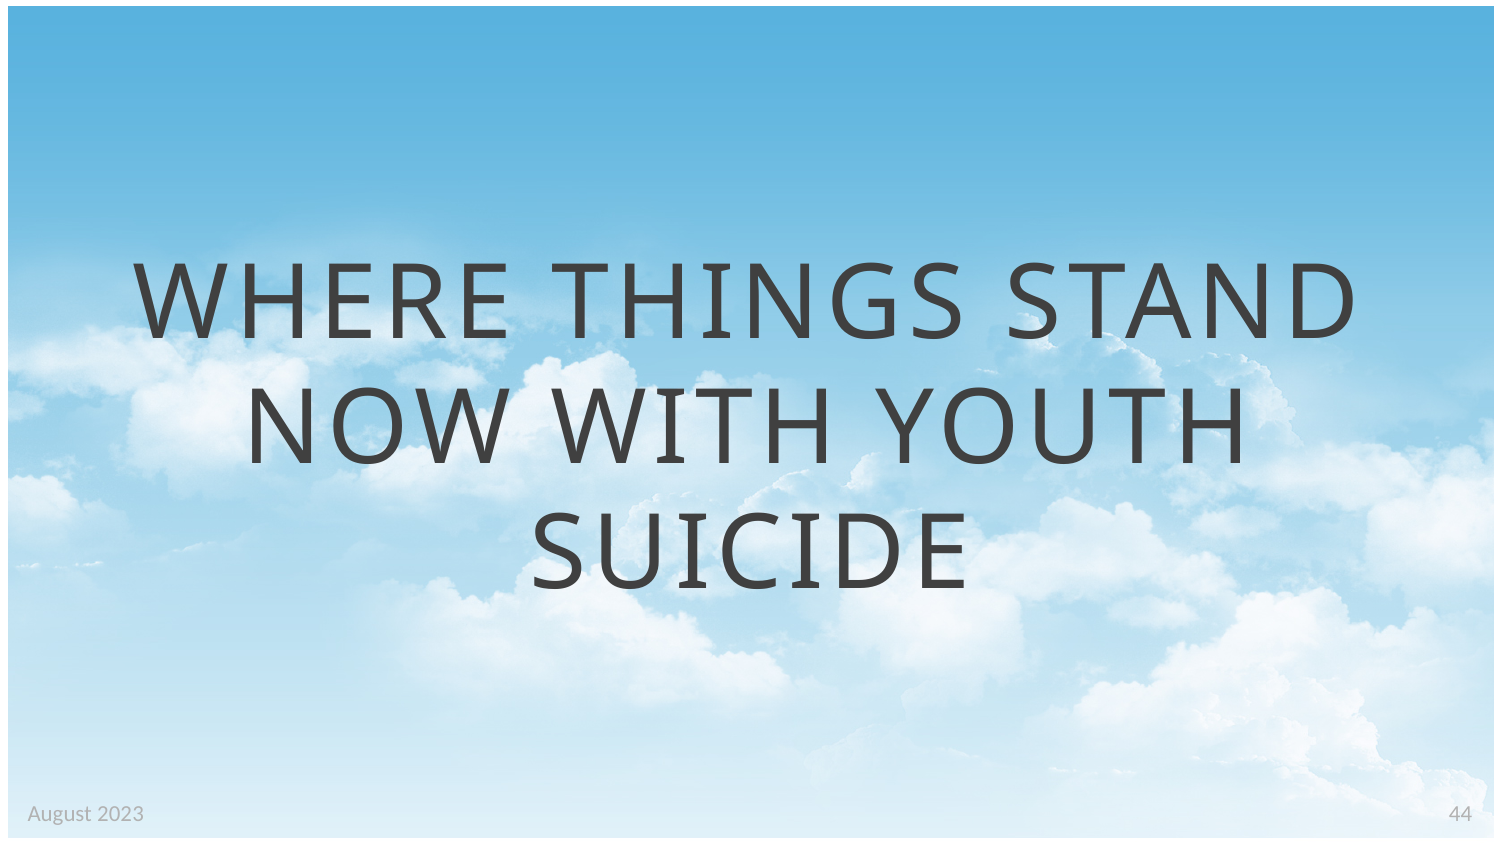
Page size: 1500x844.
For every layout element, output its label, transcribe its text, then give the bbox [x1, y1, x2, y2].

title WHERE THINGS STAND NOW WITH YOUTH SUICIDE [75, 171, 1425, 672]
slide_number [12, 789, 363, 835]
picture [0, 0, 1500, 844]
slide_number 44 [1137, 789, 1488, 835]
